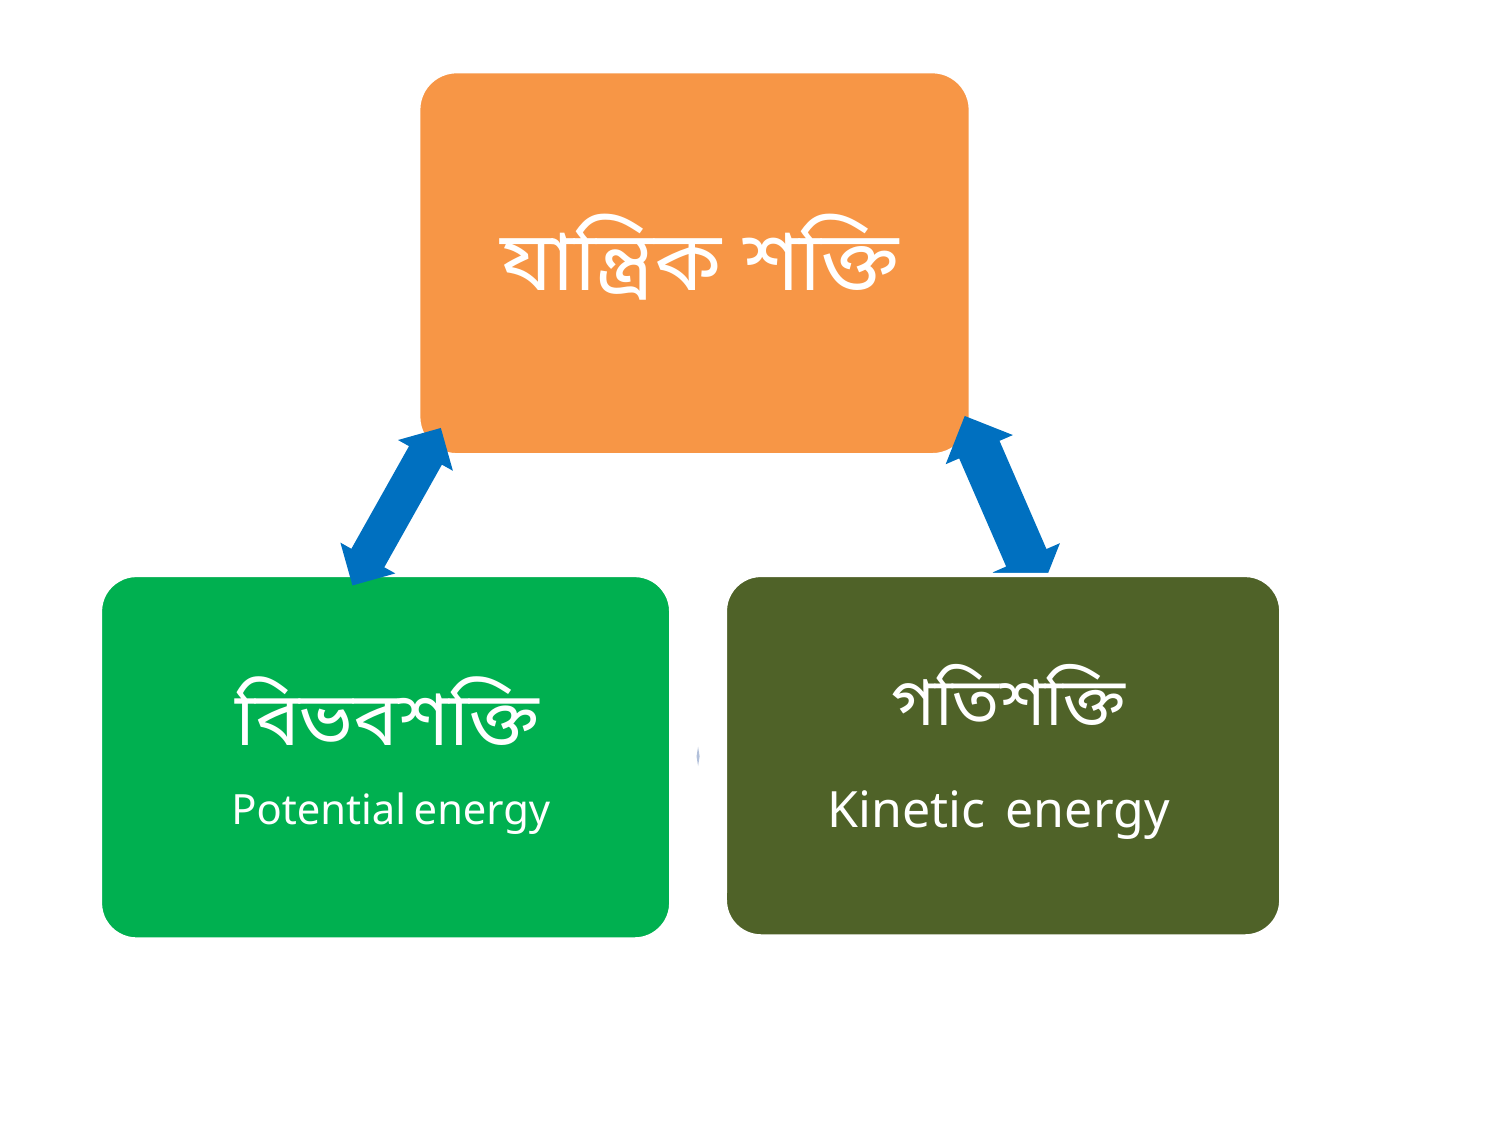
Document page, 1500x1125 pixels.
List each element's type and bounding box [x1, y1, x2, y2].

text_box [62, 74, 1313, 1013]
